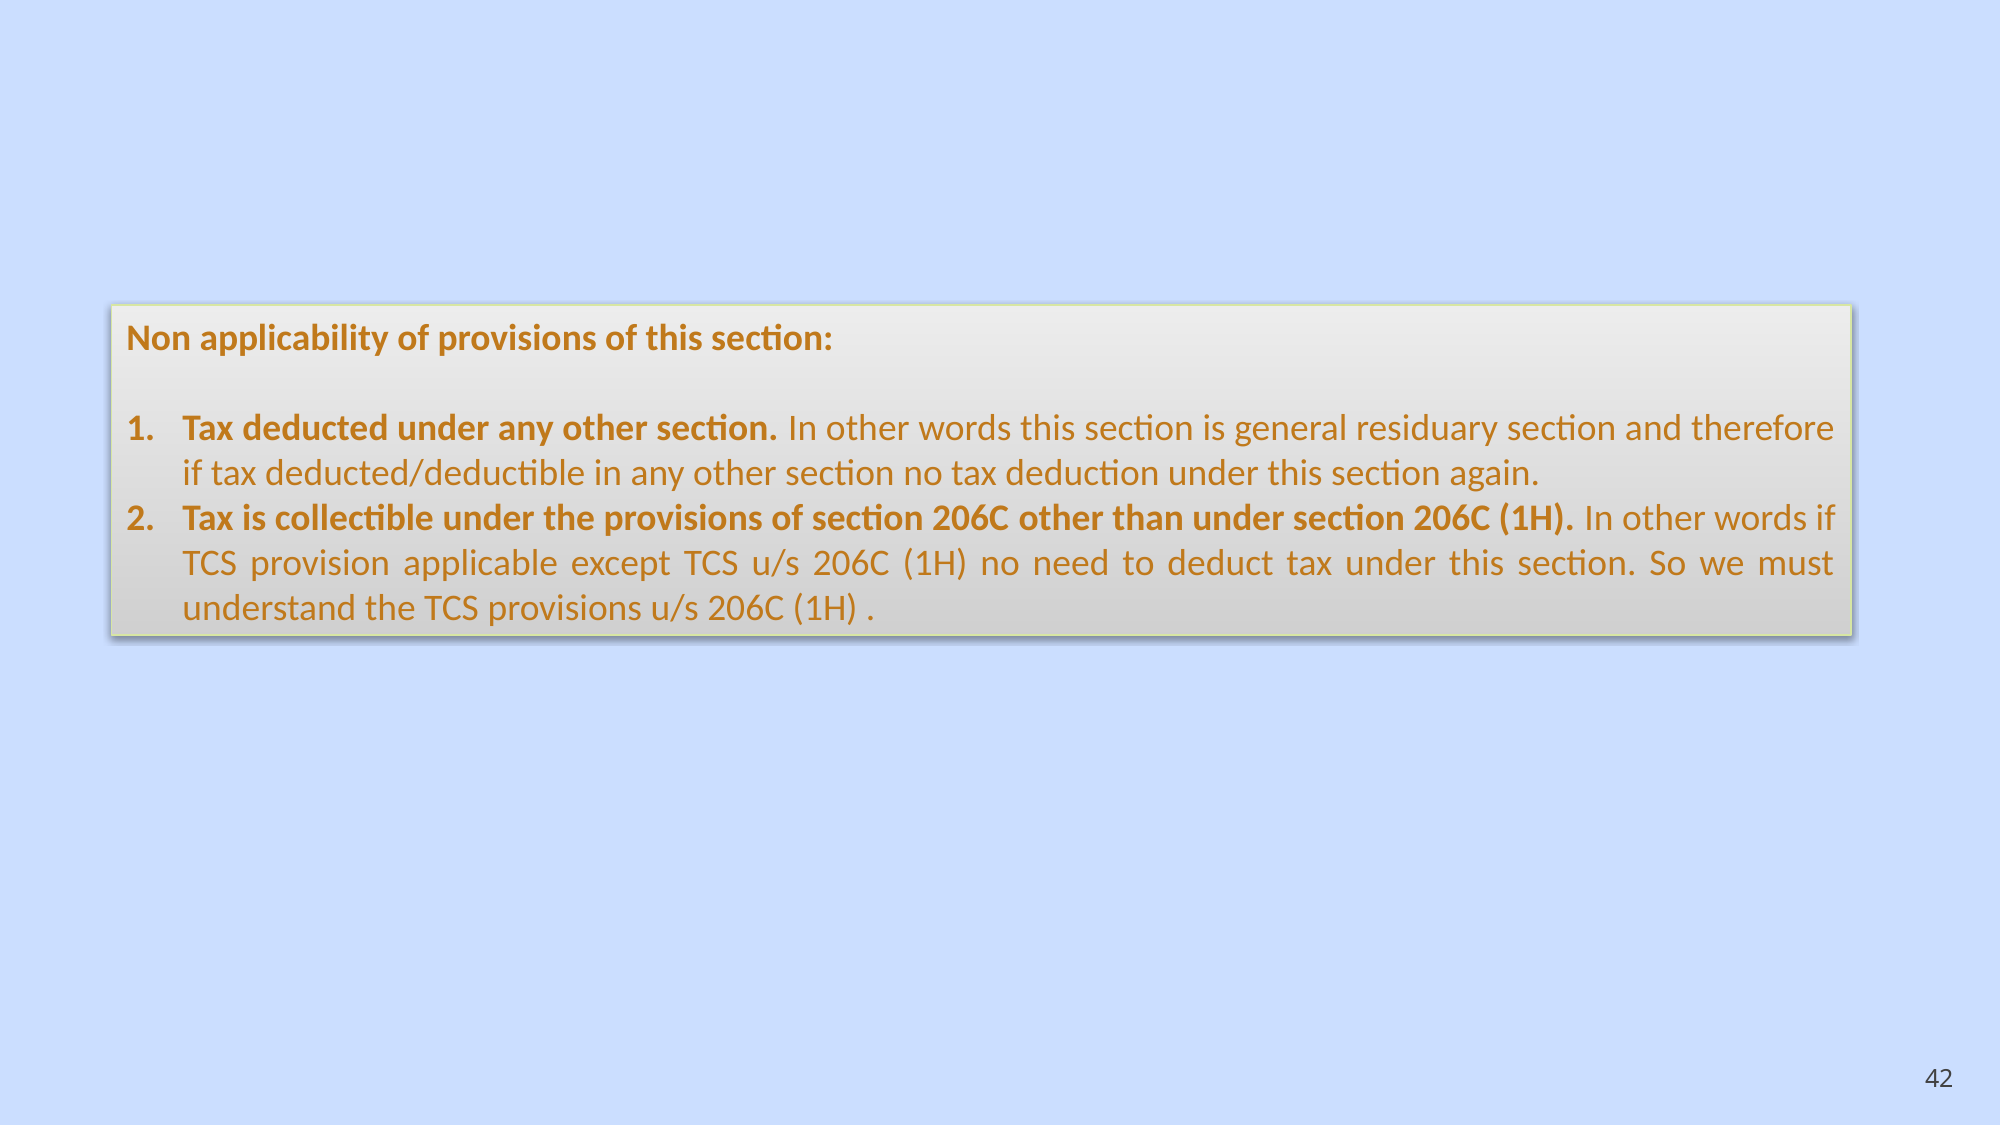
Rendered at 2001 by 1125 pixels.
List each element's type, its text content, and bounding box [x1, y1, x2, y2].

text_box Non applicability of provisions of this section: Tax deducted under any other section. In other words this section is general residuary section and therefore if tax deducted/deductible in any other section no tax deduction under this section again. Tax is collectible under the provisions of section 206C other than under section 206C (1H). In other words if TCS provision applicable except TCS u/s 206C (1H) no need to deduct tax under this section. So we must understand the TCS provisions u/s 206C (1H) . [111, 304, 1851, 635]
slide_number 42 [1848, 1036, 1969, 1123]
